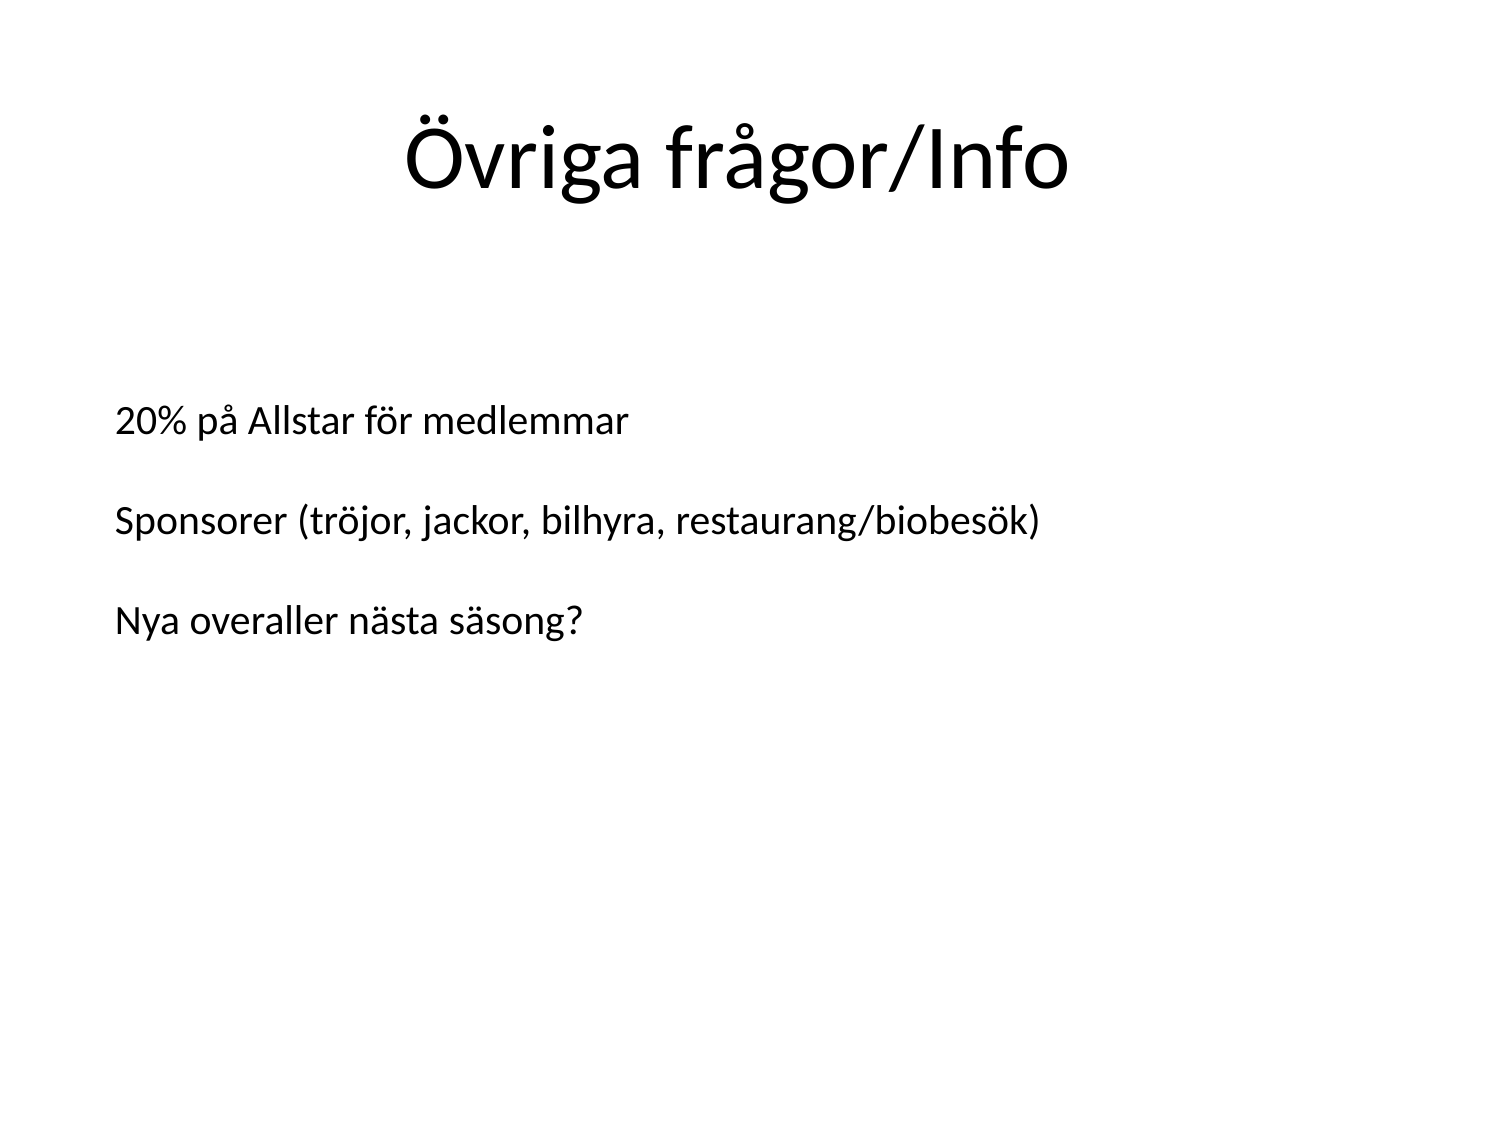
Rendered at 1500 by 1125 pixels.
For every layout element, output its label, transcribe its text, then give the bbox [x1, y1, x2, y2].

text_box 20% på Allstar för medlemmar Sponsorer (tröjor, jackor, bilhyra, restaurang/biobesök) Nya overaller nästa säsong? [100, 385, 1376, 651]
title Övriga frågor/Info [100, 30, 1376, 273]
